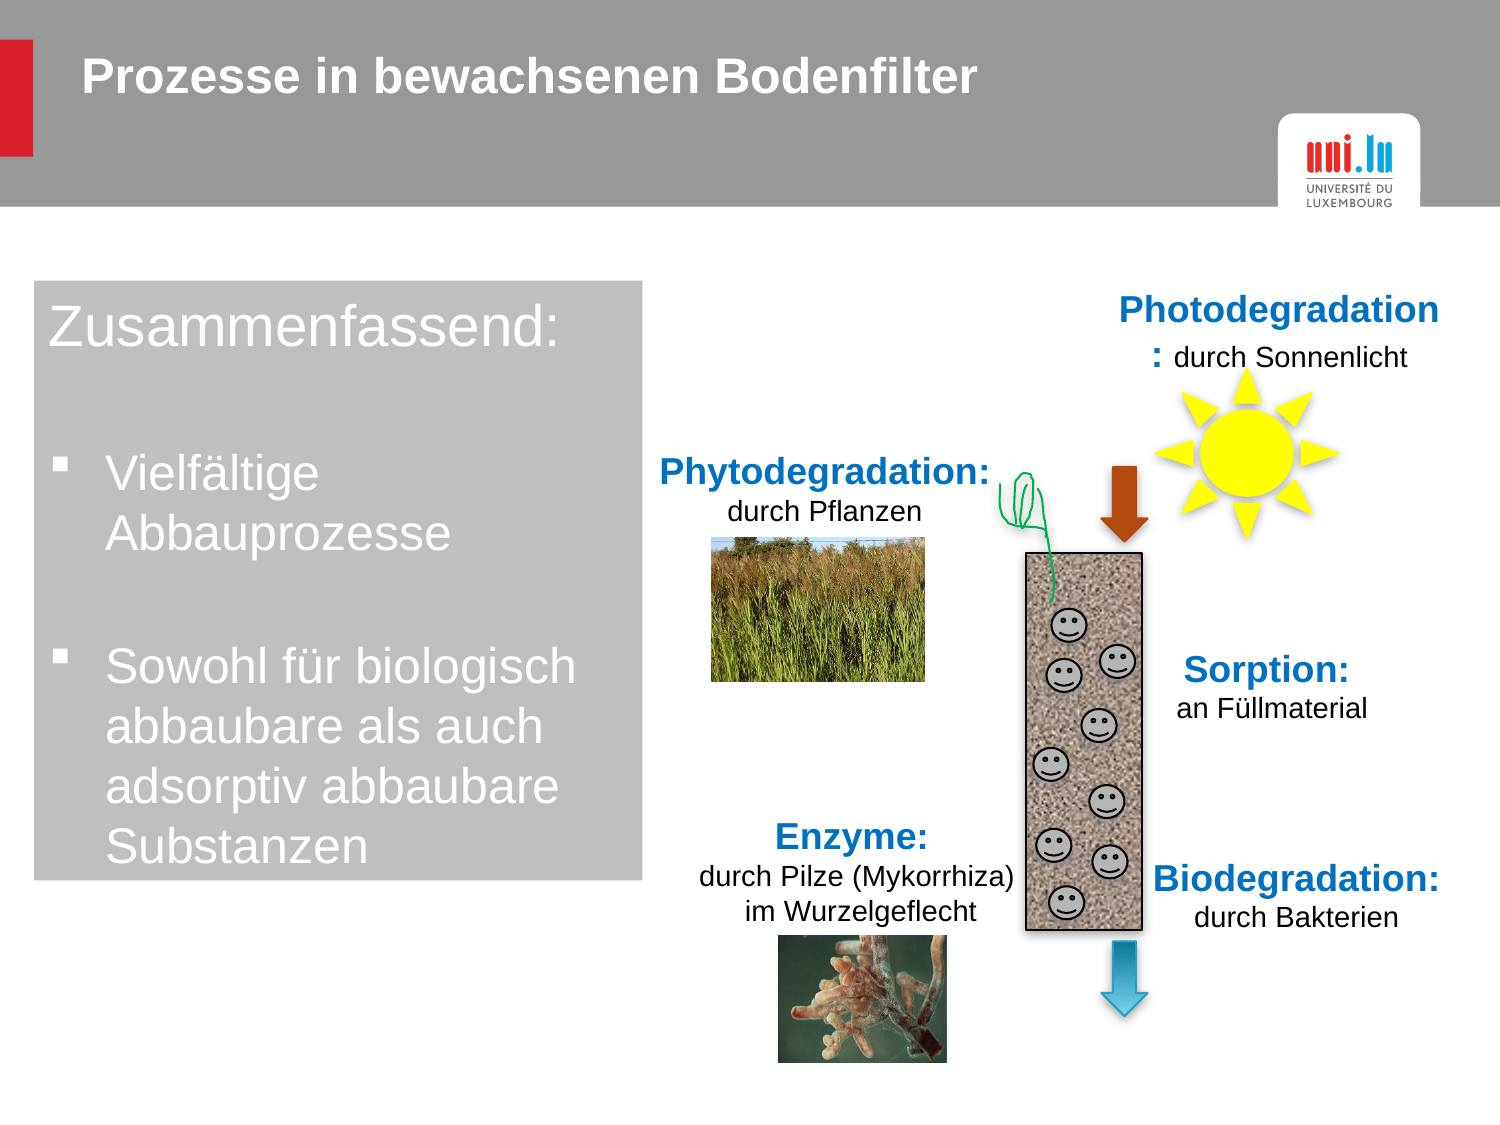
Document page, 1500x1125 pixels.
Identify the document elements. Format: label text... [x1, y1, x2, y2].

text_box Zusammenfassend: Vielfältige Abbauprozesse Sowohl für biologisch abbaubare als auch adsorptiv abbaubare Substanzen [34, 280, 638, 881]
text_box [643, 277, 1472, 1064]
title Prozesse in bewachsenen Bodenfilter [81, 43, 1204, 156]
